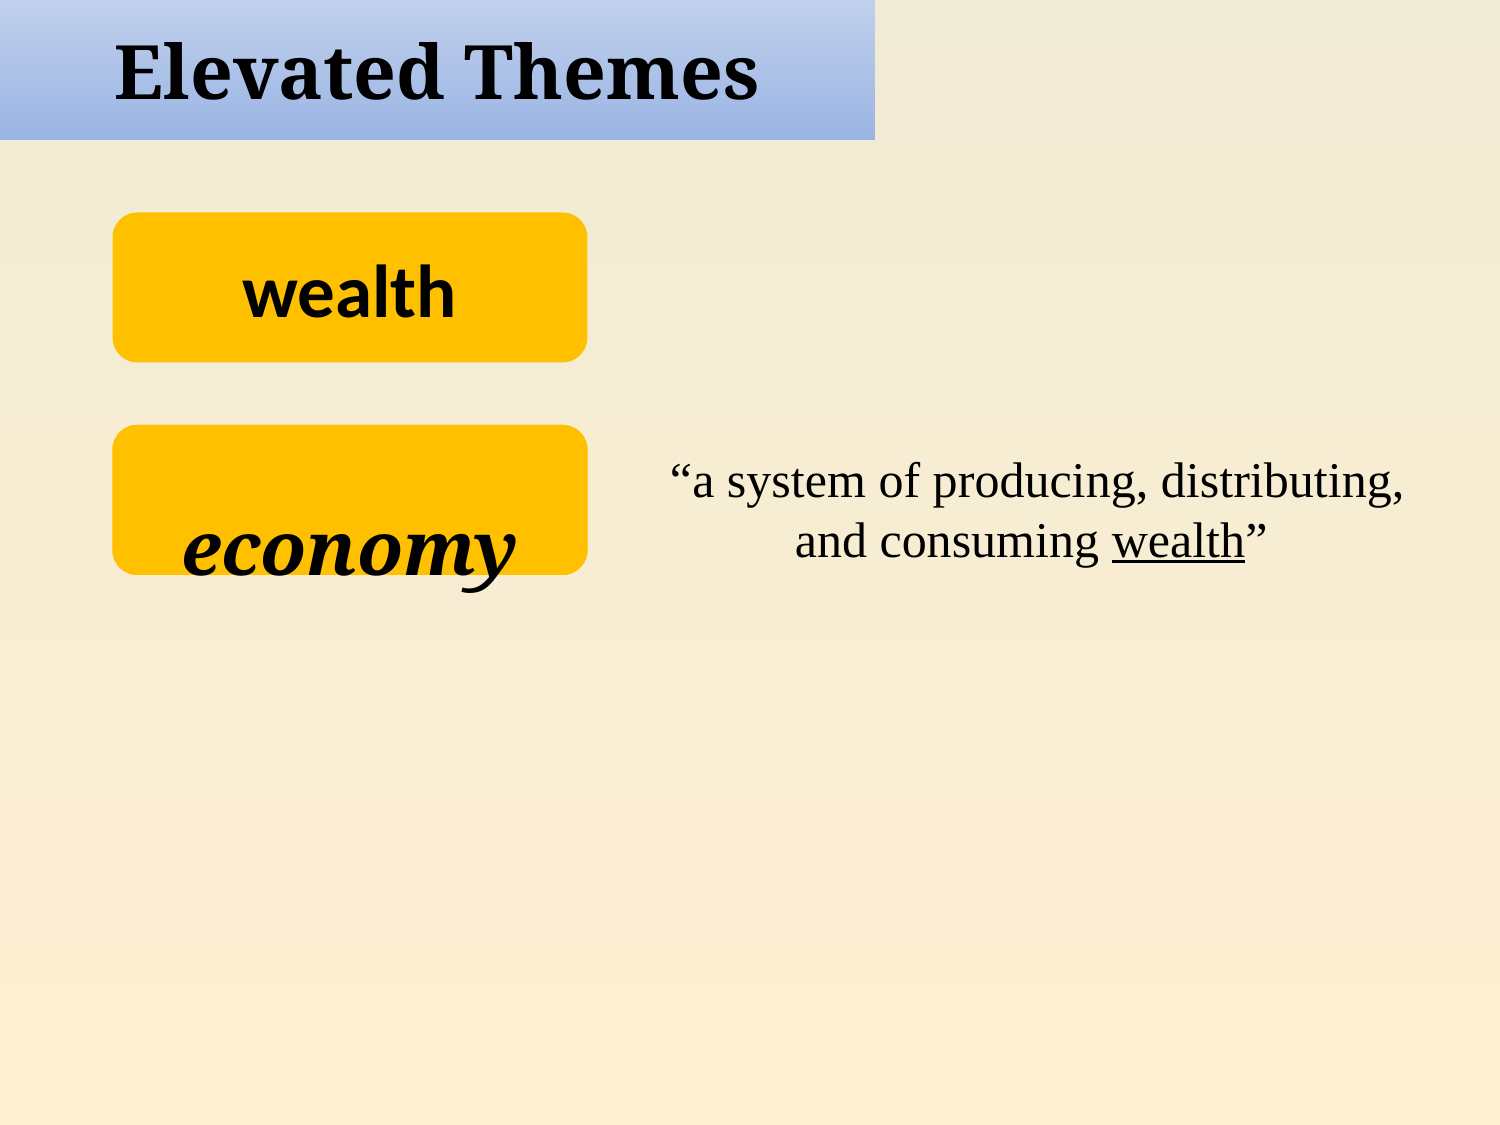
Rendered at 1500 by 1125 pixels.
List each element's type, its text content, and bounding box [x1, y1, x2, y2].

text_box wealth [110, 210, 590, 365]
text_box Elevated Themes [0, 0, 877, 142]
text_box economy [110, 422, 590, 578]
text_box “a system of producing, distributing, and consuming wealth” [624, 439, 1450, 575]
